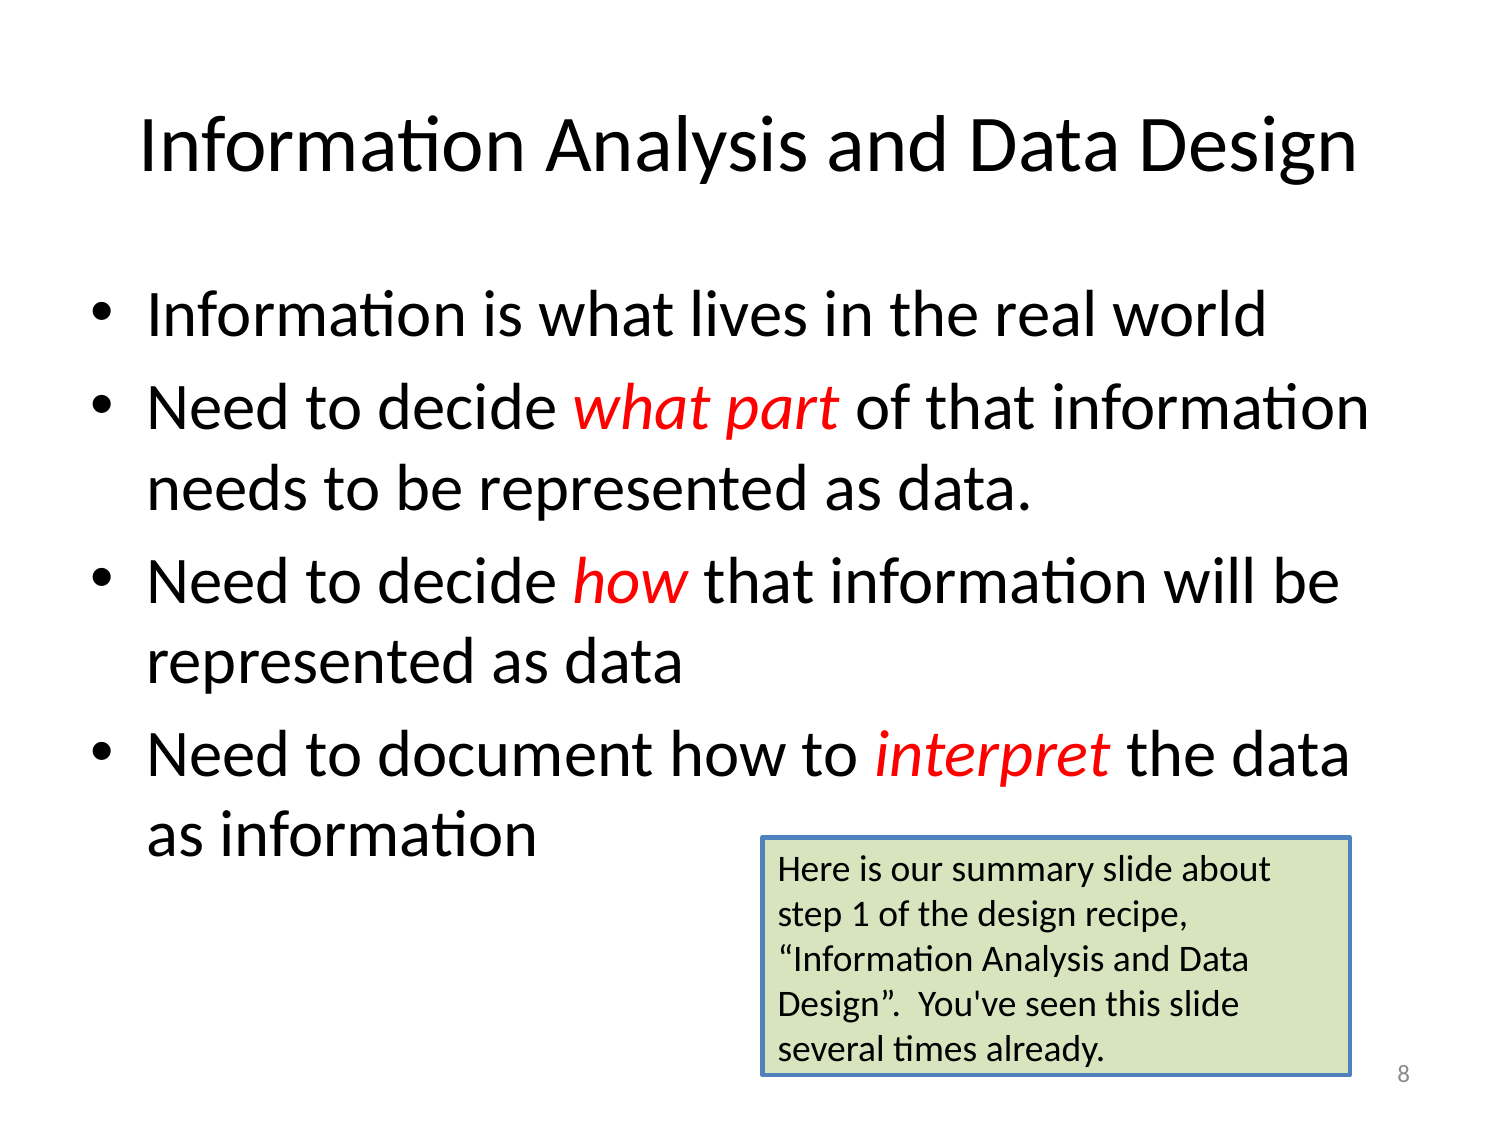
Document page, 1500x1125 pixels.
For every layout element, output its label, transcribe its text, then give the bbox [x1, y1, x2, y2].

list Information is what lives in the real world Need to decide what part of that information needs to be represented as data. Need to decide how that information will be represented as data Need to document how to interpret the data as information [75, 262, 1425, 1005]
title Information Analysis and Data Design [75, 45, 1425, 233]
text_box Here is our summary slide about step 1 of the design recipe, “Information Analysis and Data Design”. You've seen this slide several times already. [760, 835, 1352, 1077]
slide_number 8 [1074, 1042, 1425, 1103]
